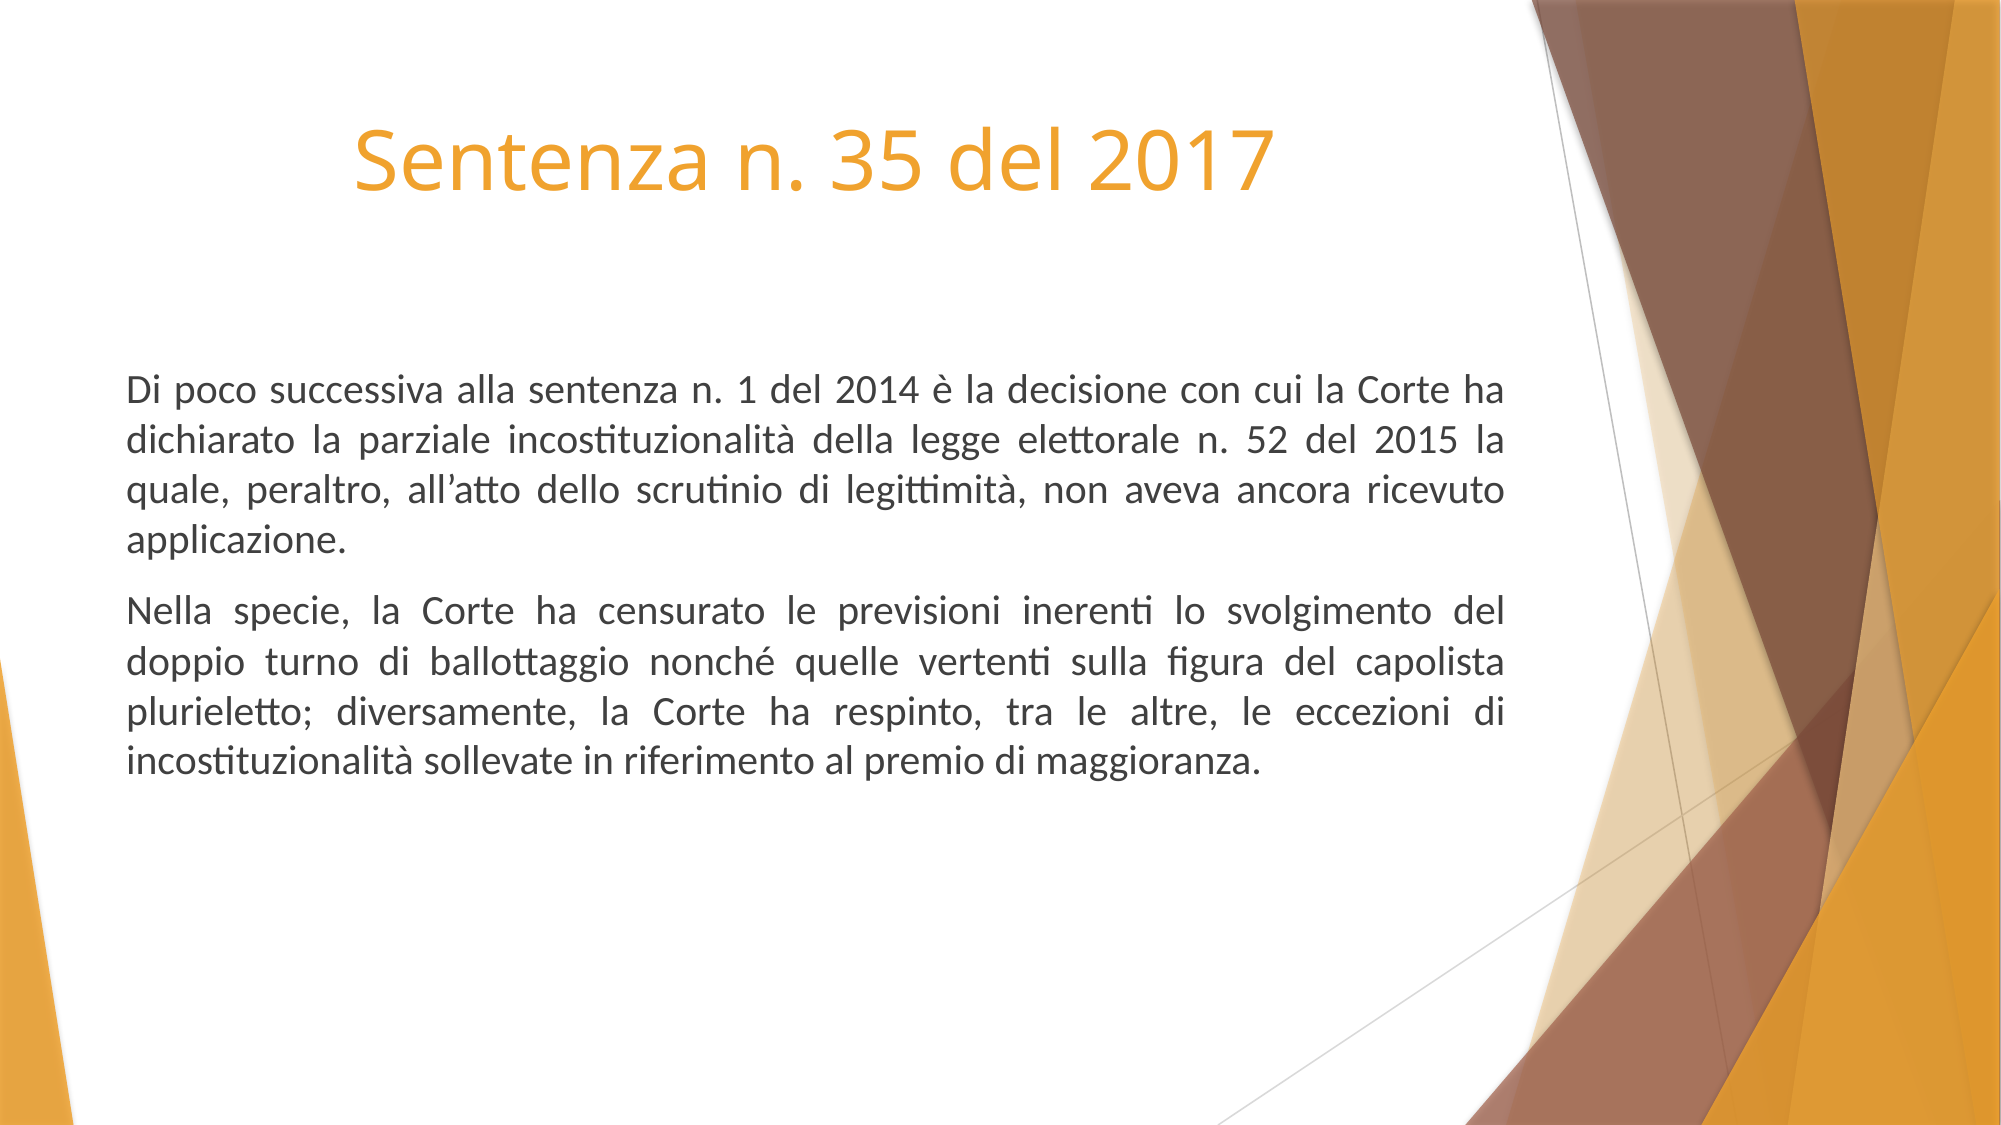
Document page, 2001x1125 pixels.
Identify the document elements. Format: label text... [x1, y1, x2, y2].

list Di poco successiva alla sentenza n. 1 del 2014 è la decisione con cui la Corte ha dichiarato la parziale incostituzionalità della legge elettorale n. 52 del 2015 la quale, peraltro, all’atto dello scrutinio di legittimità, non aveva ancora ricevuto applicazione. Nella specie, la Corte ha censurato le previsioni inerenti lo svolgimento del doppio turno di ballottaggio nonché quelle vertenti sulla figura del capolista plurieletto; diversamente, la Corte ha respinto, tra le altre, le eccezioni di incostituzionalità sollevate in riferimento al premio di maggioranza. [111, 354, 1522, 992]
title Sentenza n. 35 del 2017 [111, 99, 1522, 317]
